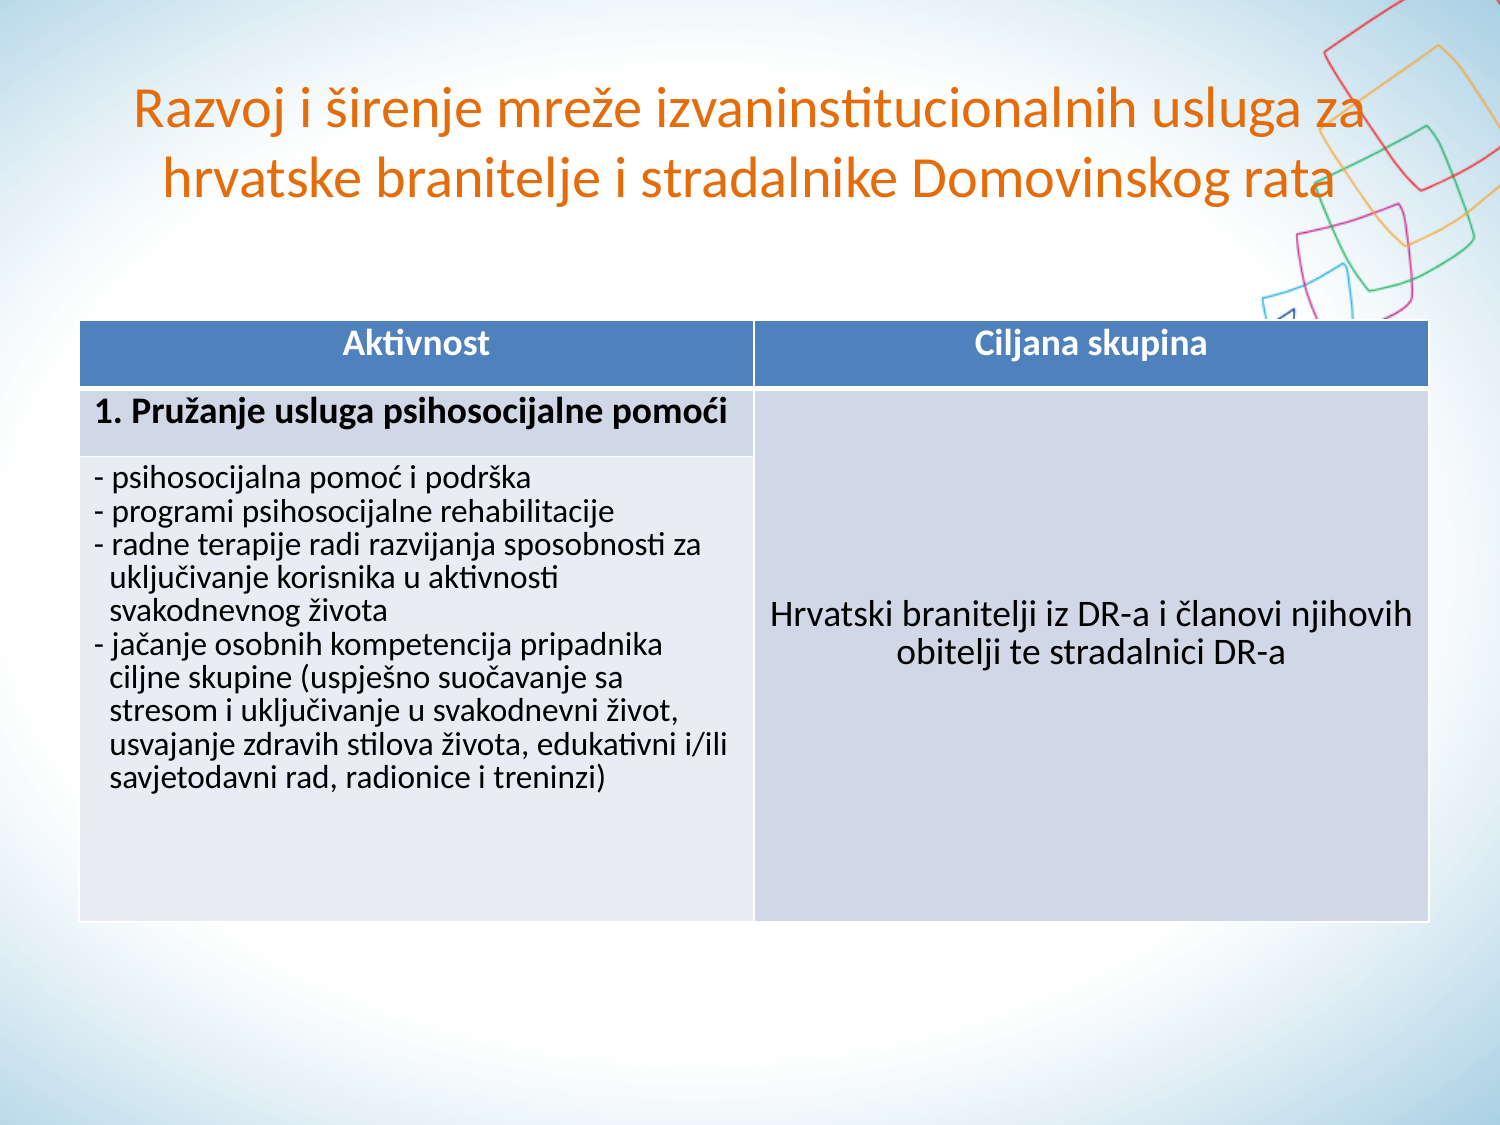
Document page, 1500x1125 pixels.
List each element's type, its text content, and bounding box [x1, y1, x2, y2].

table_cell 1. Pružanje usluga psihosocijalne pomoći [80, 391, 753, 456]
table_header Aktivnost [80, 321, 753, 386]
table_cell - psihosocijalna pomoć i podrška - programi psihosocijalne rehabilitacije - radne terapije radi razvijanja sposobnosti za uključivanje korisnika u aktivnosti svakodnevnog života - jačanje osobnih kompetencija pripadnika ciljne skupine (uspješno suočavanje sa stresom i uključivanje u svakodnevni život, usvajanje zdravih stilova života, edukativni i/ili savjetodavni rad, radionice i treninzi) [80, 457, 753, 921]
title Razvoj i širenje mreže izvaninstitucionalnih usluga za hrvatske branitelje i stradalnike Domovinskog rata [75, 45, 1425, 233]
table_header Ciljana skupina [755, 321, 1428, 386]
table_cell Hrvatski branitelji iz DR-a i članovi njihovih obitelji te stradalnici DR-a [755, 391, 1428, 921]
